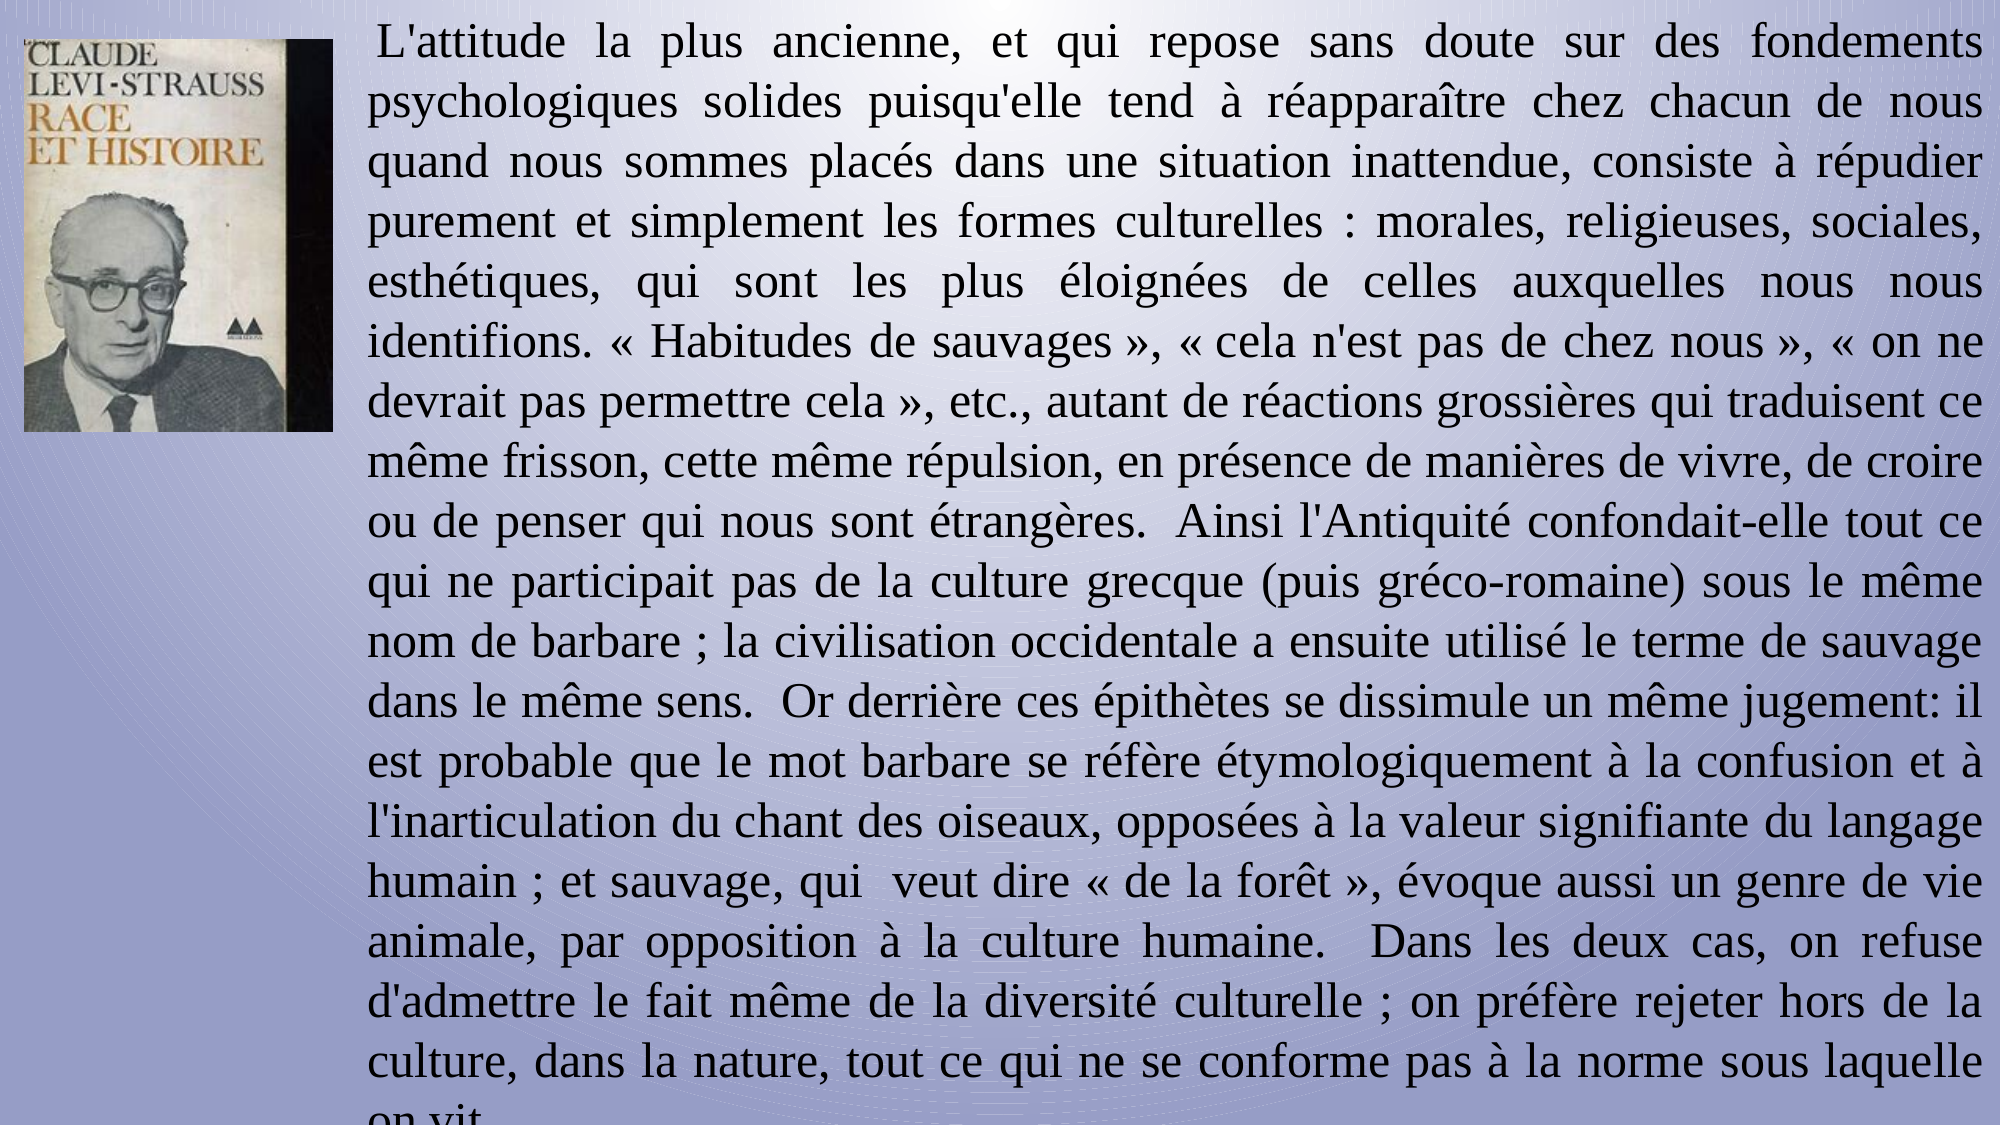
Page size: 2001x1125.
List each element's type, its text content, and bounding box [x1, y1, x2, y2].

picture [24, 39, 333, 432]
text_box L'attitude la plus ancienne, et qui repose sans doute sur des fondements psychologiques solides puisqu'elle tend à réapparaître chez chacun de nous quand nous sommes placés dans une situation inattendue, consiste à répudier purement et simplement les formes culturelles : morales, religieuses, sociales, esthétiques, qui sont les plus éloignées de celles auxquelles nous nous identifions. « Habitudes de sauvages », « cela n'est pas de chez nous », « on ne devrait pas permettre cela », etc., autant de réactions grossières qui traduisent ce même frisson, cette même répulsion, en présence de manières de vivre, de croire ou de penser qui nous sont étrangères. Ainsi l'Antiquité confondait-elle tout ce qui ne participait pas de la culture grecque (puis gréco-romaine) sous le même nom de barbare ; la civilisation occidentale a ensuite utilisé le terme de sauvage dans le même sens. Or derrière ces épithètes se dissimule un même jugement: il est probable que le mot barbare se réfère étymologiquement à la confusion et à l'inarticulation du chant des oiseaux, opposées à la valeur signifiante du langage humain ; et sauvage, qui veut dire « de la forêt », évoque aussi un genre de vie animale, par opposition à la culture humaine. Dans les deux cas, on refuse d'admettre le fait même de la diversité culturelle ; on préfère rejeter hors de la culture, dans la nature, tout ce qui ne se conforme pas à la norme sous laquelle on vit. [352, 0, 2000, 1125]
